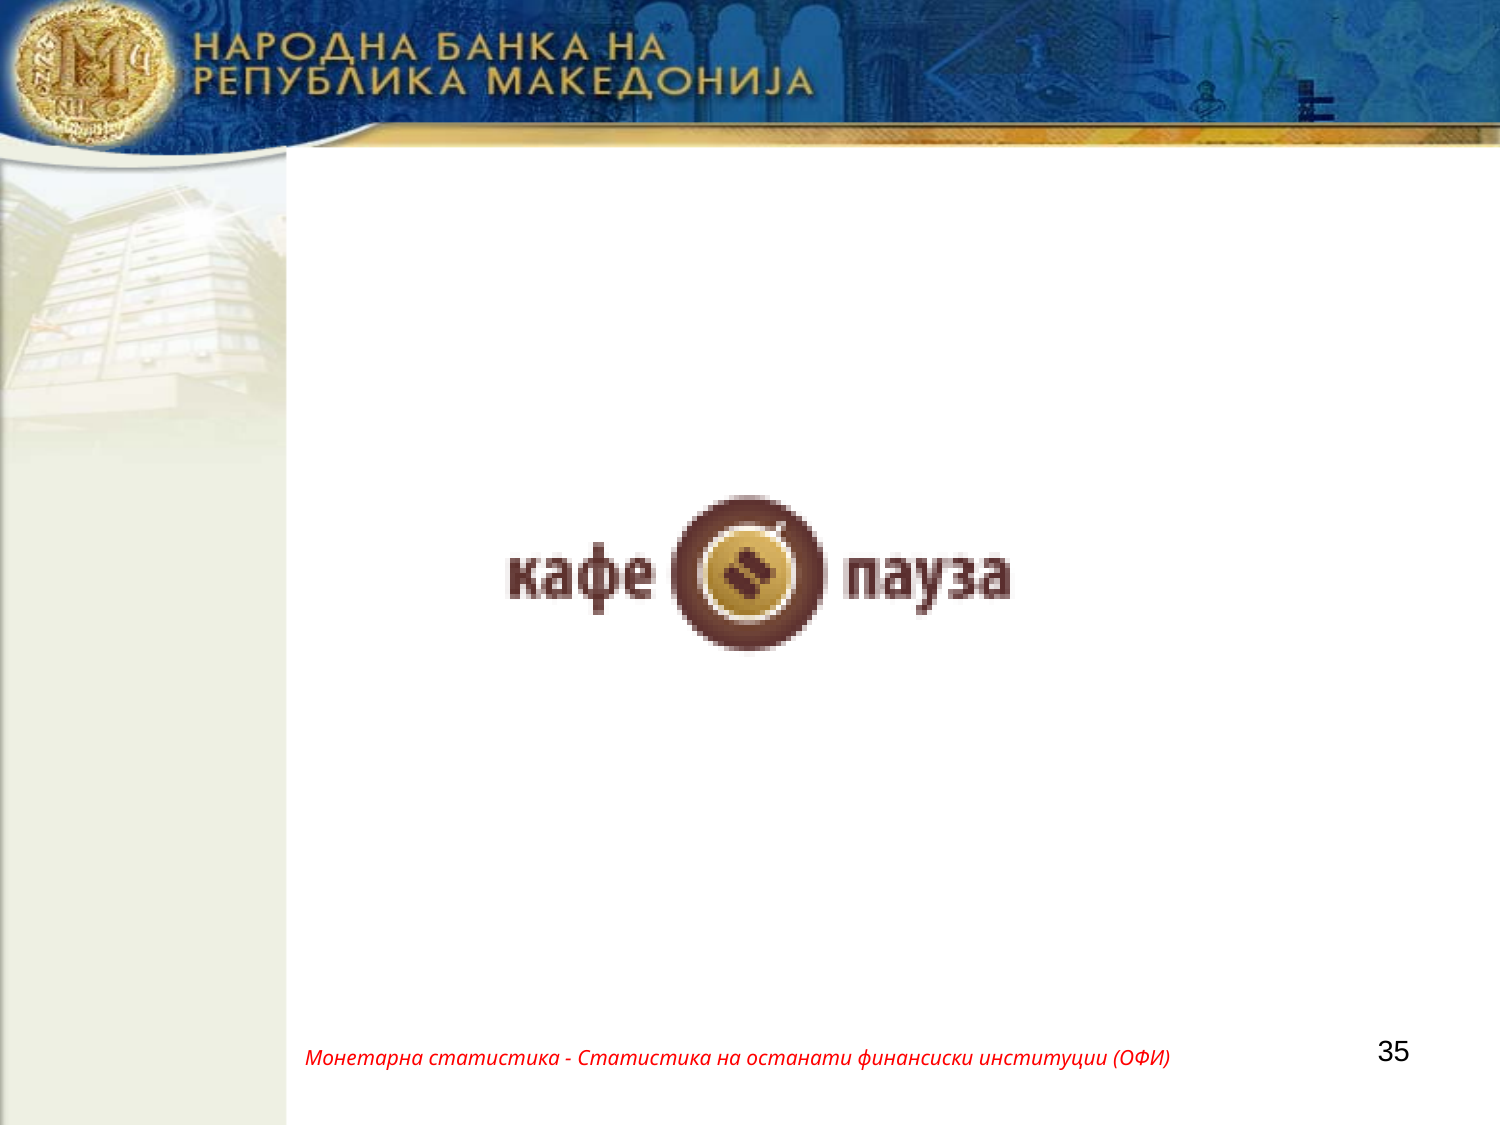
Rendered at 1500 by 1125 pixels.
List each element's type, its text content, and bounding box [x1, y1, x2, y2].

list [24, 224, 1451, 1013]
footer Монетарна статистика - Статистика на останати финансиски институции (ОФИ) [112, 1037, 1363, 1078]
slide_number 35 [1074, 1024, 1426, 1103]
picture [0, 0, 1500, 1125]
